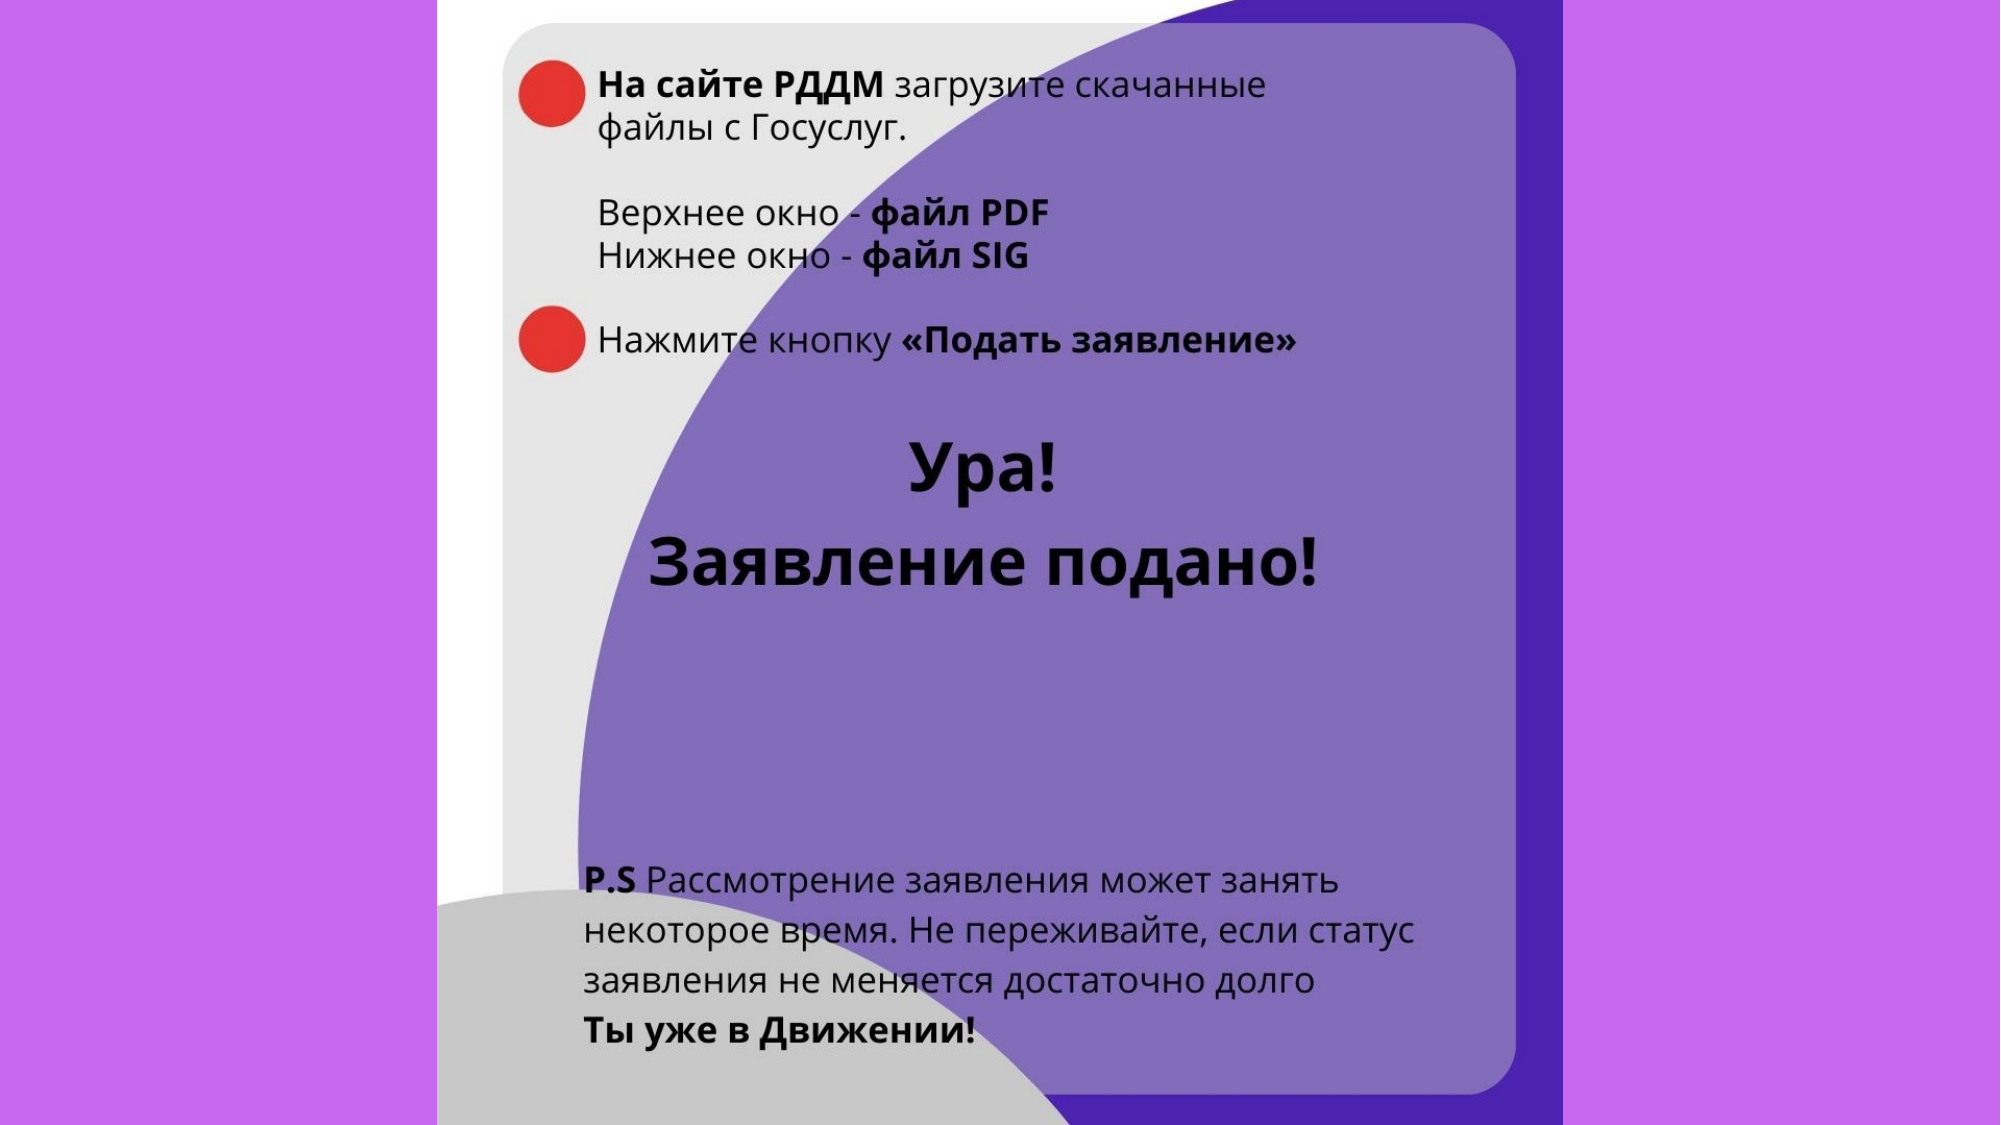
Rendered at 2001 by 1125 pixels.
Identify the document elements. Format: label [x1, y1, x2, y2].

picture [437, 0, 1563, 1125]
